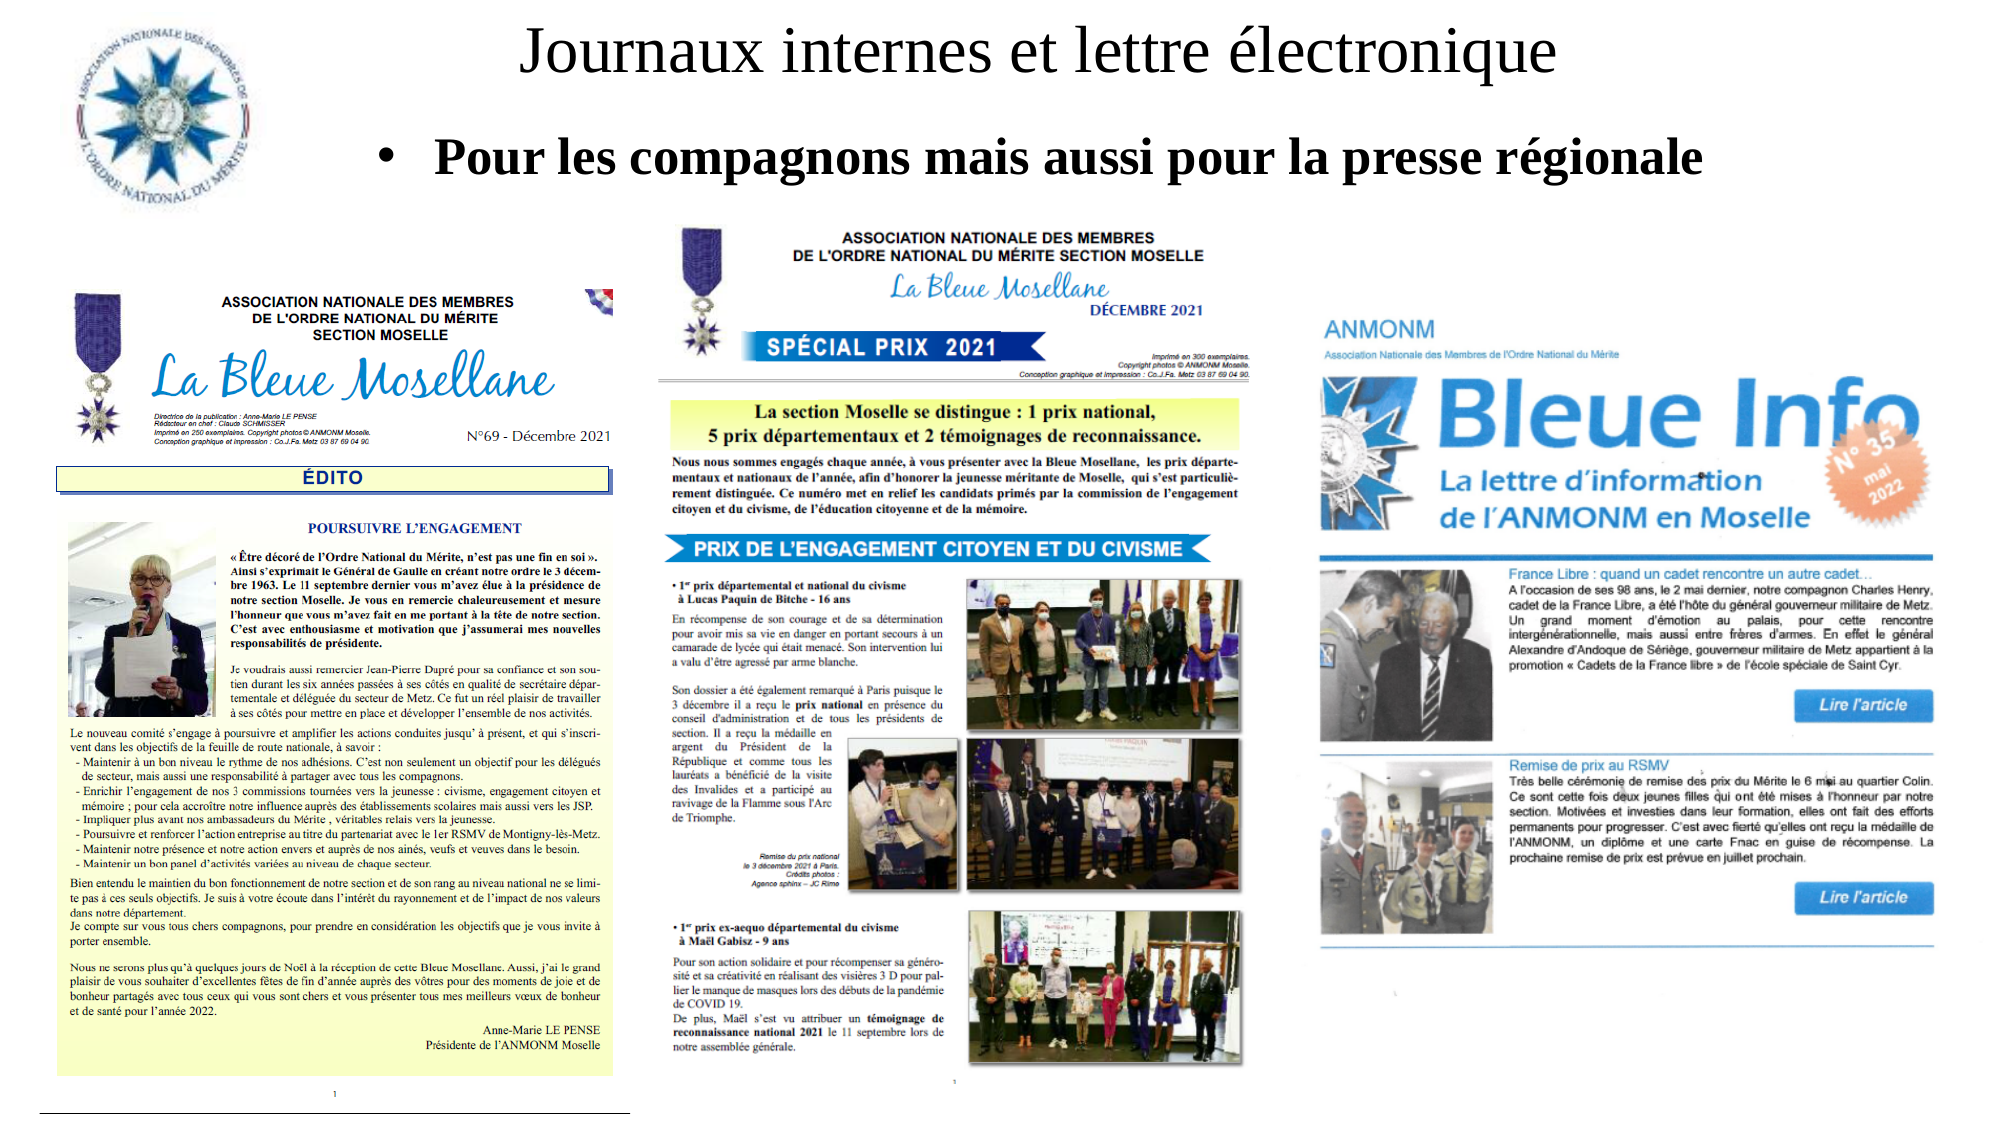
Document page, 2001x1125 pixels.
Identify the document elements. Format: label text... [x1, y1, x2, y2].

list Pour les compagnons mais aussi pour la presse régionale [362, 114, 1743, 211]
picture [651, 215, 1992, 1084]
picture [59, 12, 267, 220]
text_box Journaux internes et lettre électronique [350, 0, 1731, 93]
picture [39, 271, 631, 1114]
